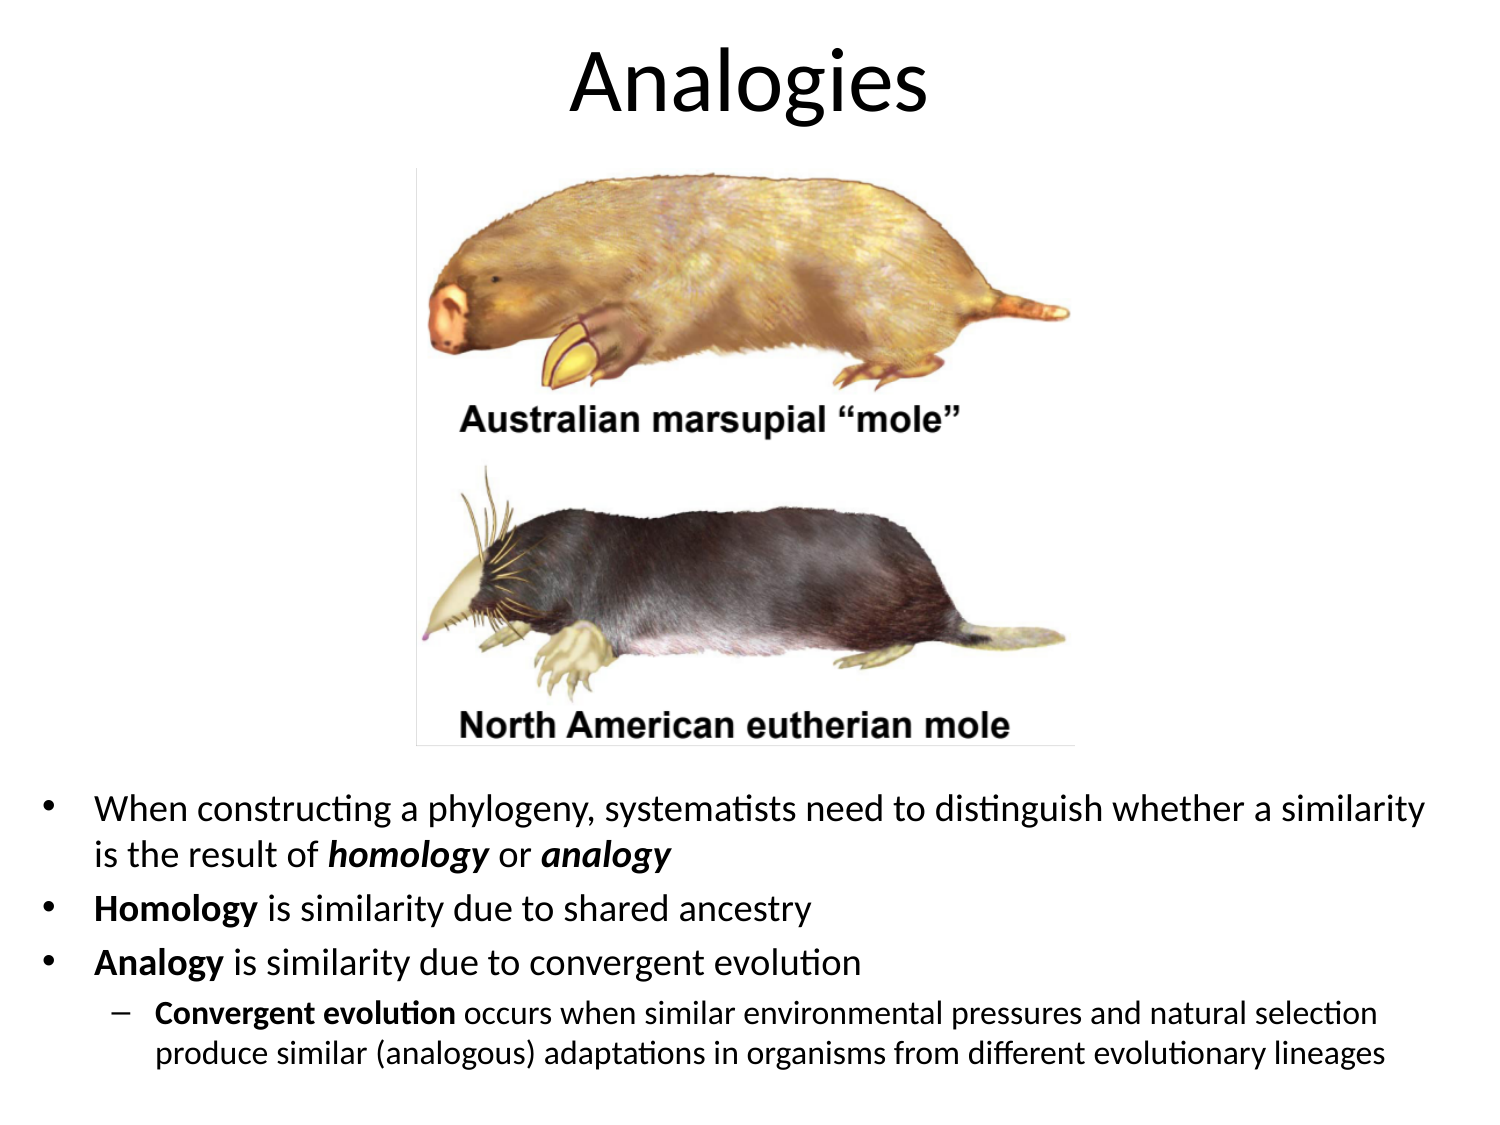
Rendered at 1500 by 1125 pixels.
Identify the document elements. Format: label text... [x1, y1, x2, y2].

picture [414, 168, 1076, 751]
title Analogies [75, 8, 1425, 142]
list When constructing a phylogeny, systematists need to distinguish whether a similarity is the result of homology or analogy Homology is similarity due to shared ancestry Analogy is similarity due to convergent evolution Convergent evolution occurs when similar environmental pressures and natural selection produce similar (analogous) adaptations in organisms from different evolutionary lineages [27, 774, 1461, 1089]
